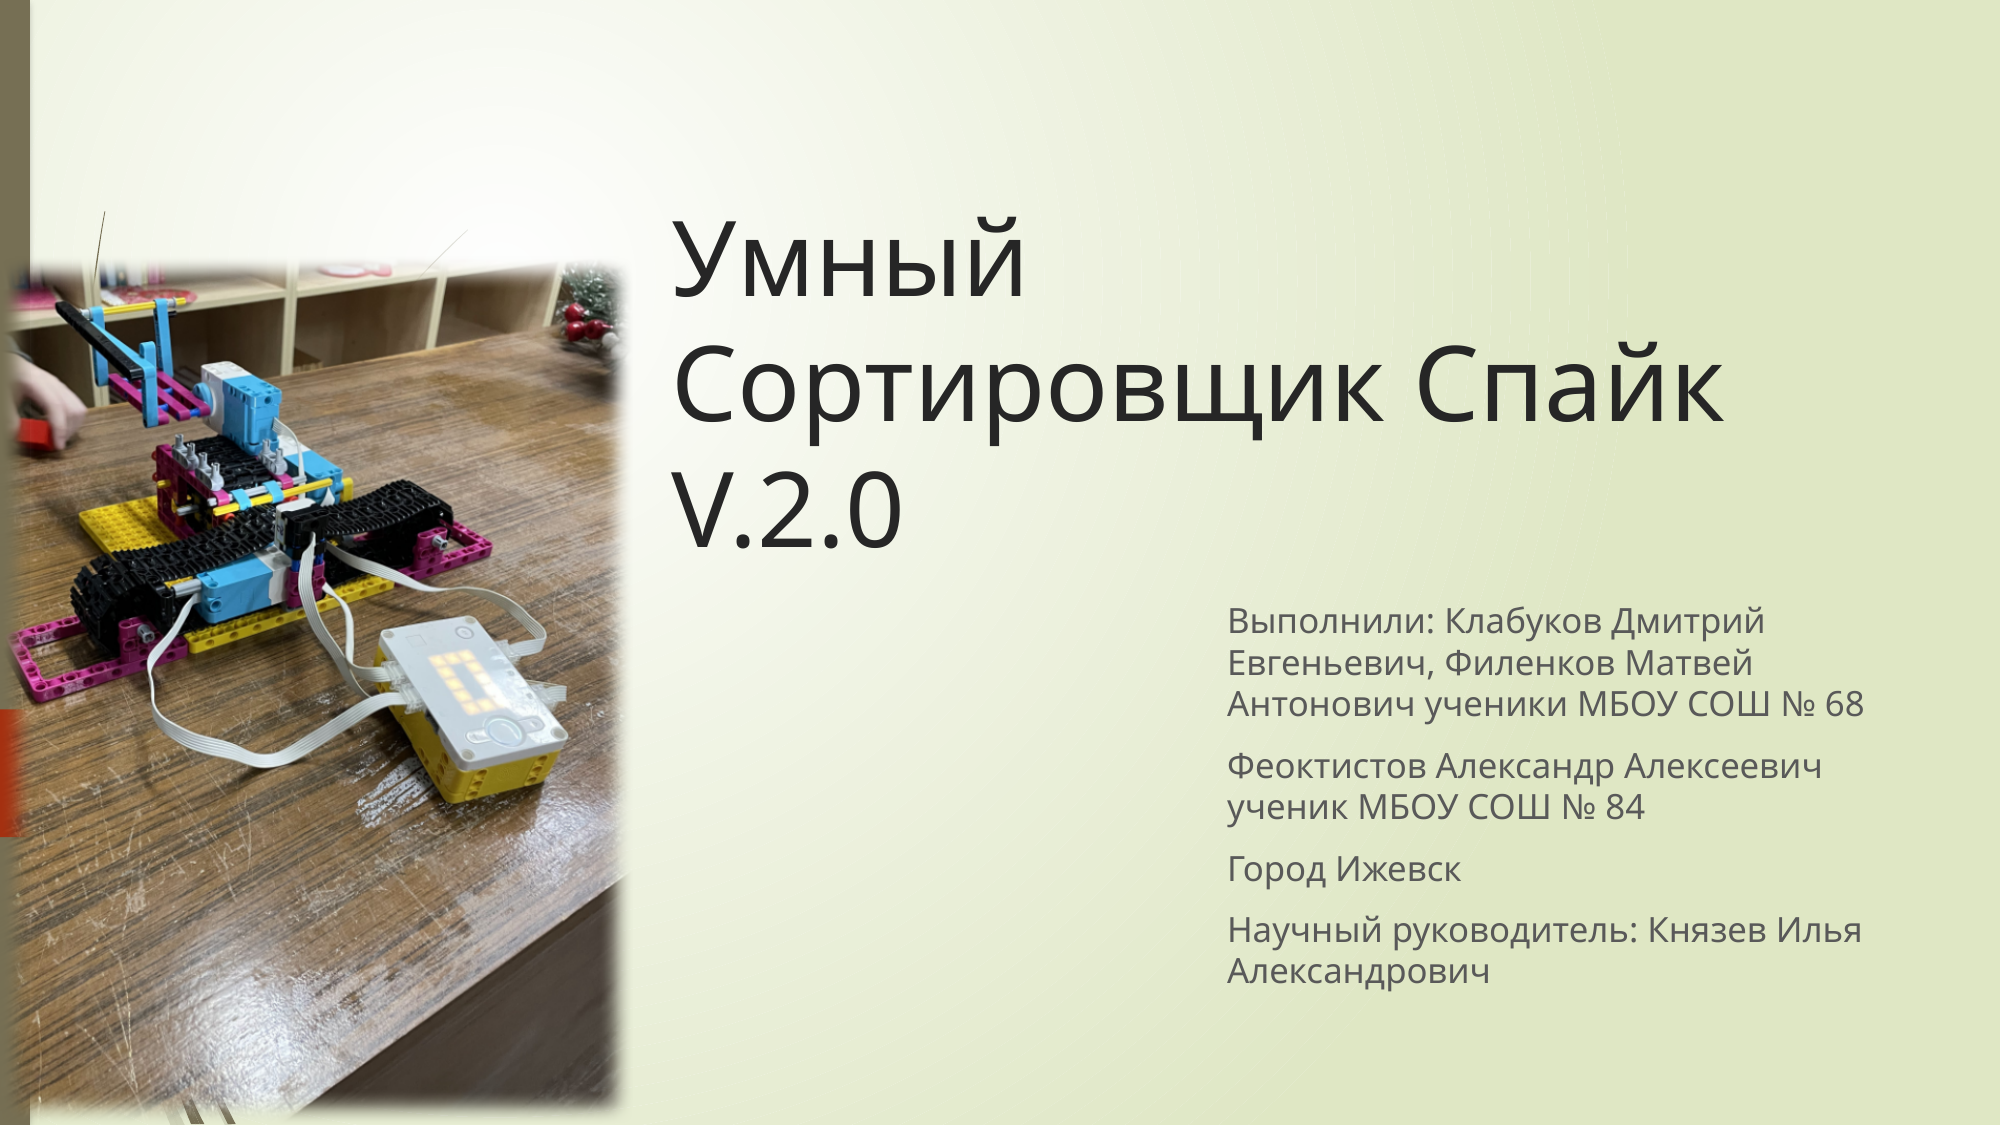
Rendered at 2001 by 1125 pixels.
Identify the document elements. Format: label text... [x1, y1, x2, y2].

title Умный Сортировщик Спайк V.2.0 [656, 184, 1750, 576]
subtitle Выполнили: Клабуков Дмитрий Евгеньевич, Филенков Матвей Антонович ученики МБОУ СОШ № 68 Феоктистов Александр Алексеевич ученик МБОУ СОШ № 84 Город Ижевск Научный руководитель: Князев Илья Александрович [1212, 590, 1884, 1035]
picture [0, 282, 752, 1099]
